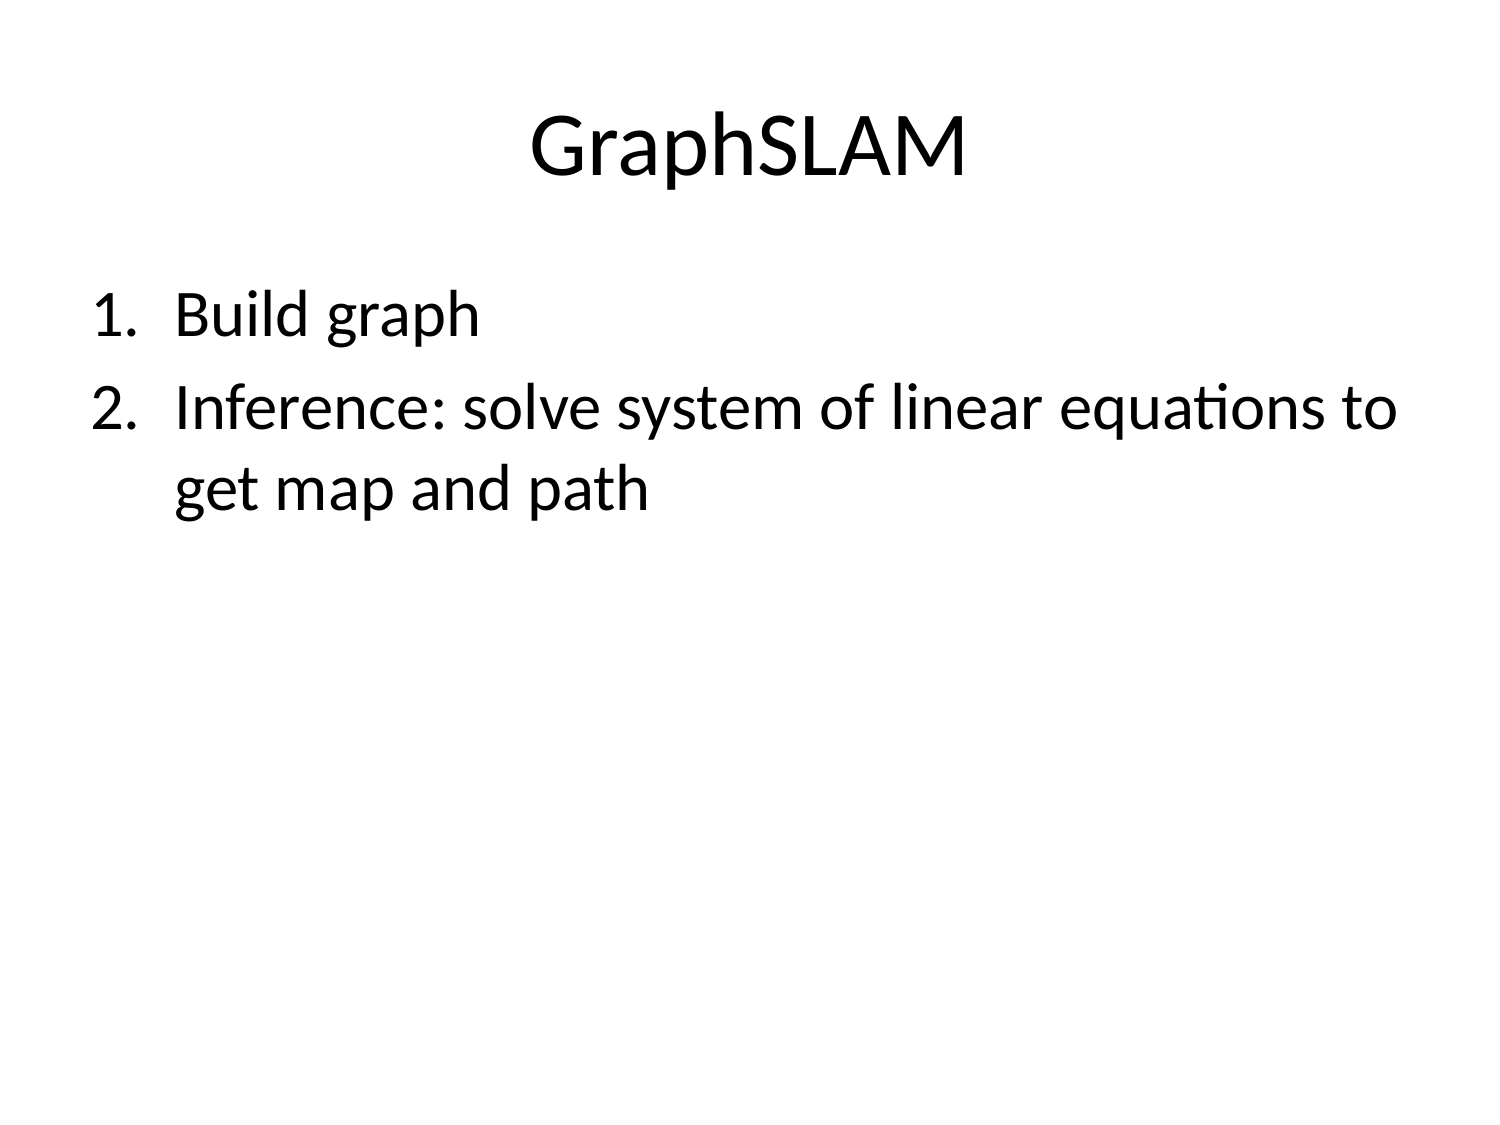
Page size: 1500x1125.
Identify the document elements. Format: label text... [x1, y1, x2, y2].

title GraphSLAM [75, 45, 1425, 233]
list Build graph Inference: solve system of linear equations to get map and path [75, 262, 1425, 1005]
